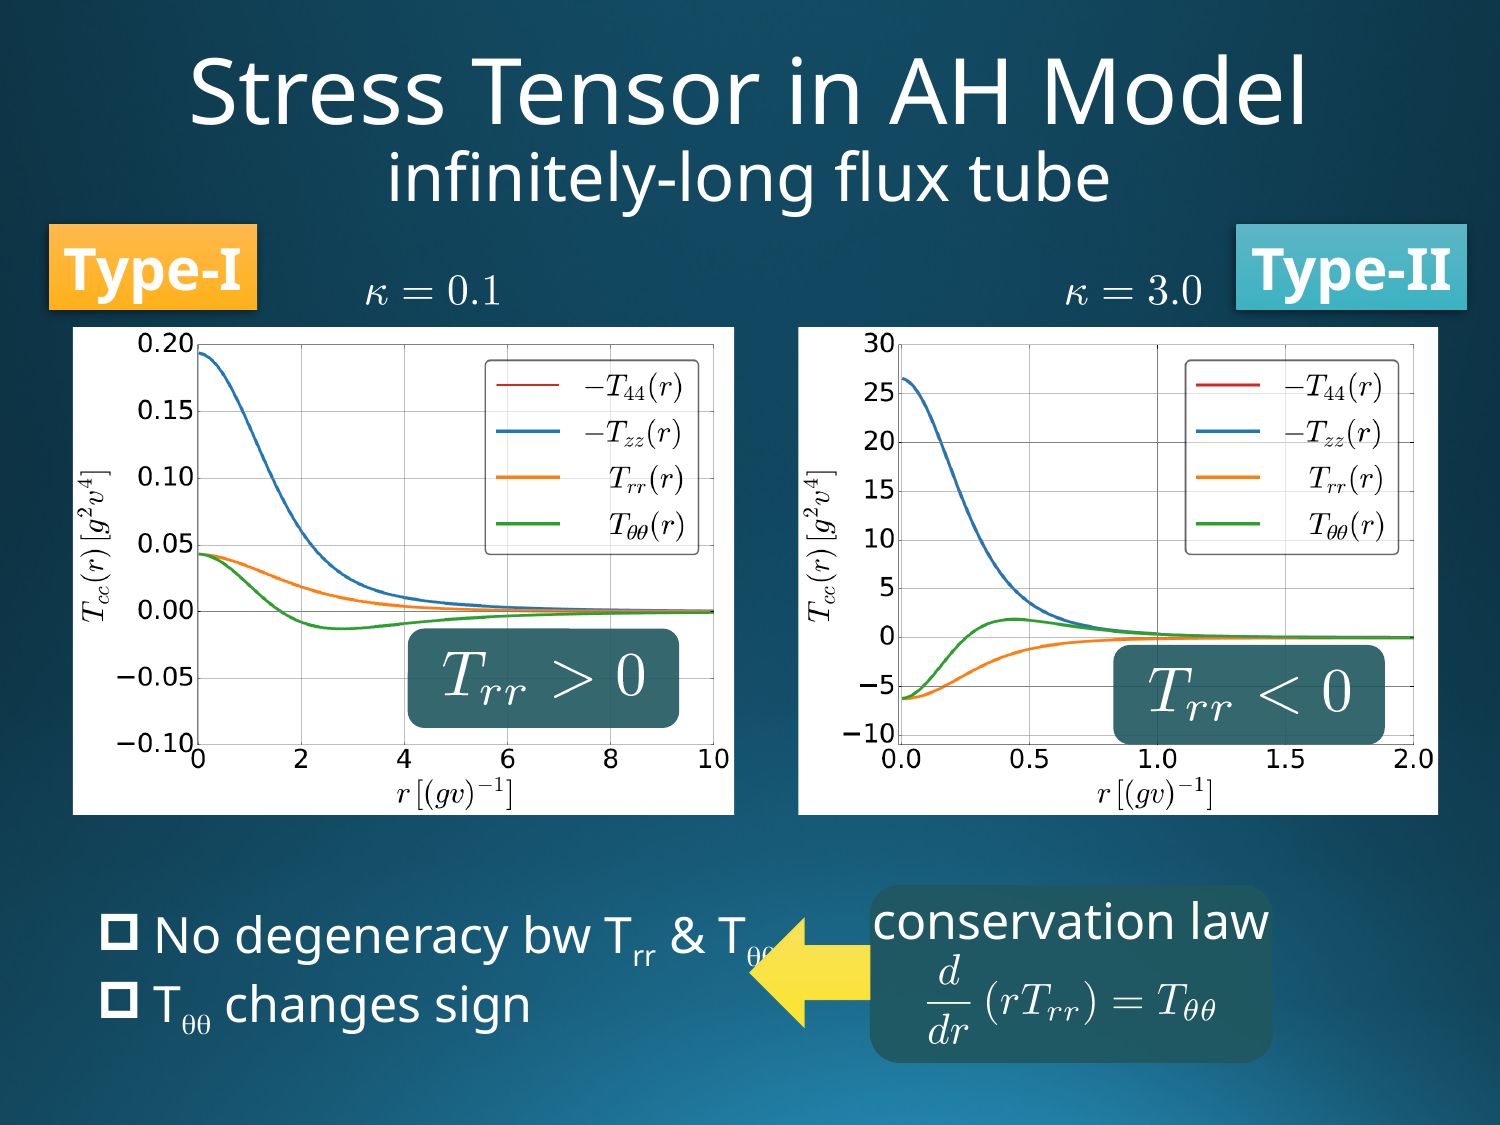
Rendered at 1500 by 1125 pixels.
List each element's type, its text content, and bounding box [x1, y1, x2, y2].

picture [0, 0, 1500, 1125]
text_box conservation law [858, 881, 1285, 957]
text_box Type-I [49, 224, 258, 310]
text_box No degeneracy bw Trr & Tqq Tqq changes sign [82, 896, 805, 1048]
title Stress Tensor in AH Model infinitely-long flux tube [103, 21, 1397, 240]
text_box [869, 957, 1274, 1064]
text_box Type-II [1236, 224, 1467, 310]
text_box [749, 917, 871, 1029]
